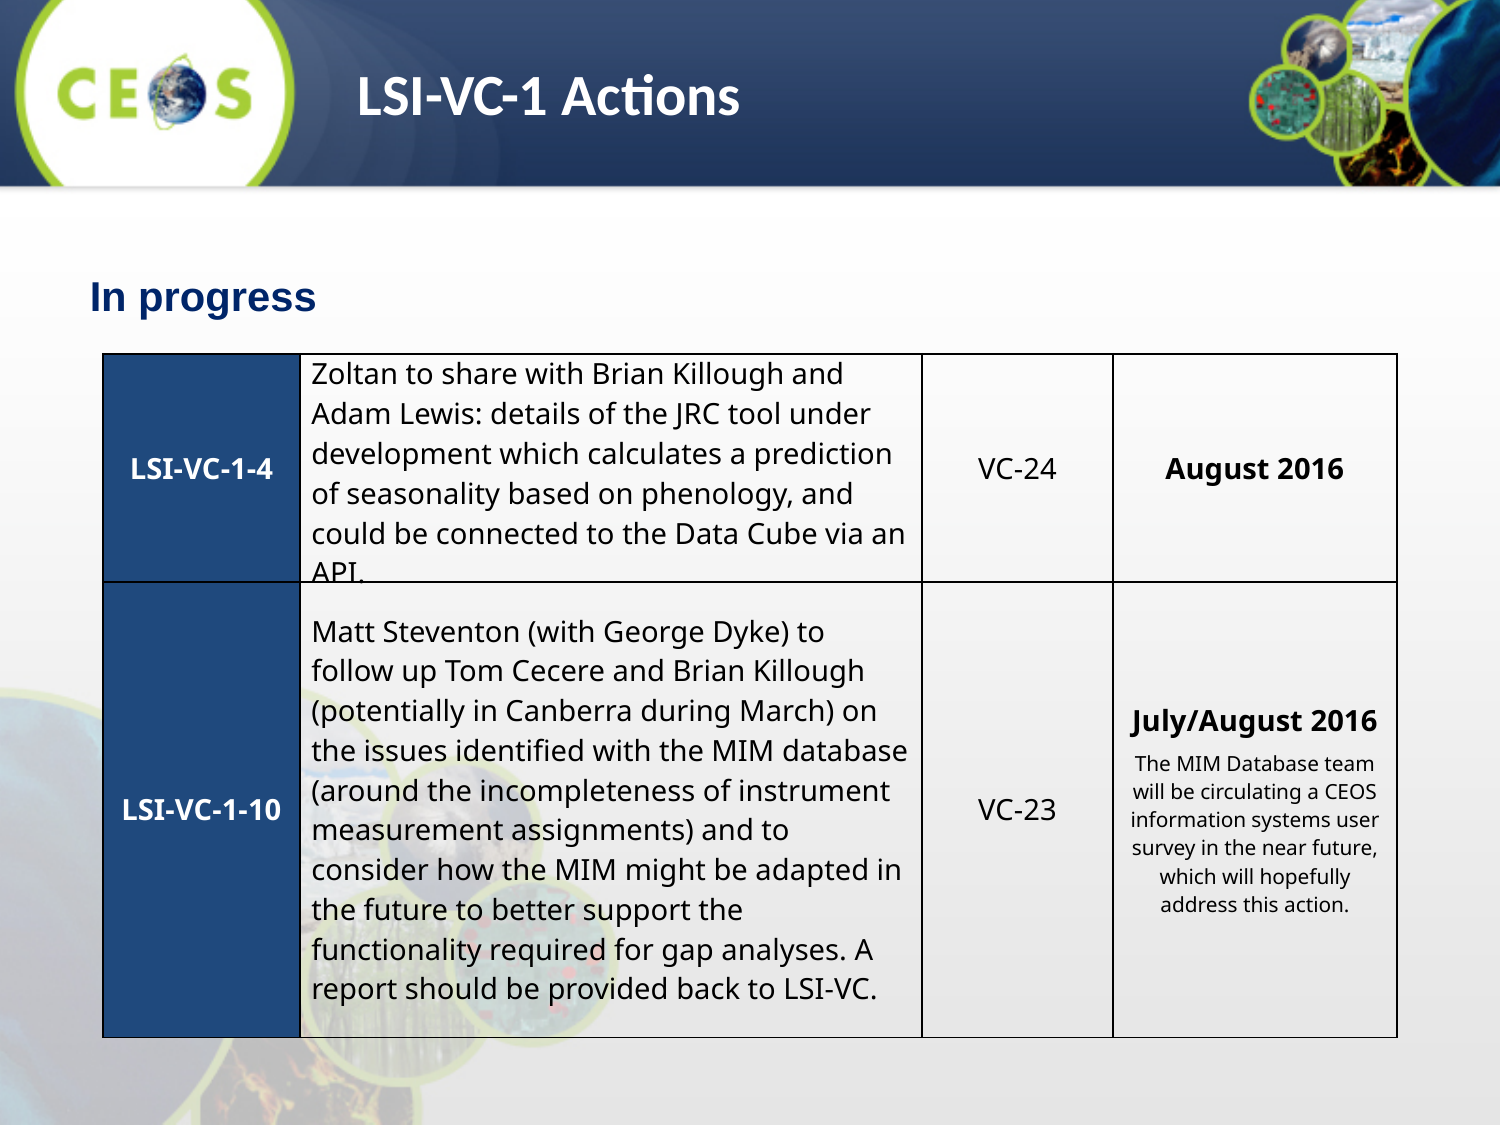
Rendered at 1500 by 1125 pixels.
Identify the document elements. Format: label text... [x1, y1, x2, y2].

text_box LSI-VC-1 Actions [349, 50, 1038, 135]
table_cell Matt Steventon (with George Dyke) to follow up Tom Cecere and Brian Killough (potentially in Canberra during March) on the issues identified with the MIM database (around the incompleteness of instrument measurement assignments) and to consider how the MIM might be adapted in the future to better support the functionality required for gap analyses. A report should be provided back to LSI-VC. [301, 583, 921, 1037]
table_header VC-24 [923, 355, 1112, 581]
table_header Zoltan to share with Brian Killough and Adam Lewis: details of the JRC tool under development which calculates a prediction of seasonality based on phenology, and could be connected to the Data Cube via an API. [301, 355, 921, 581]
table_cell VC-23 [923, 583, 1112, 1037]
table_header August 2016 [1114, 355, 1396, 581]
picture [0, 0, 1500, 1125]
table_header LSI-VC-1-4 [104, 355, 299, 581]
table_cell July/August 2016 The MIM Database team will be circulating a CEOS information systems user survey in the near future, which will hopefully address this action. [1114, 583, 1396, 1037]
list In progress [75, 262, 1413, 1038]
table_cell LSI-VC-1-10 [104, 583, 299, 1037]
